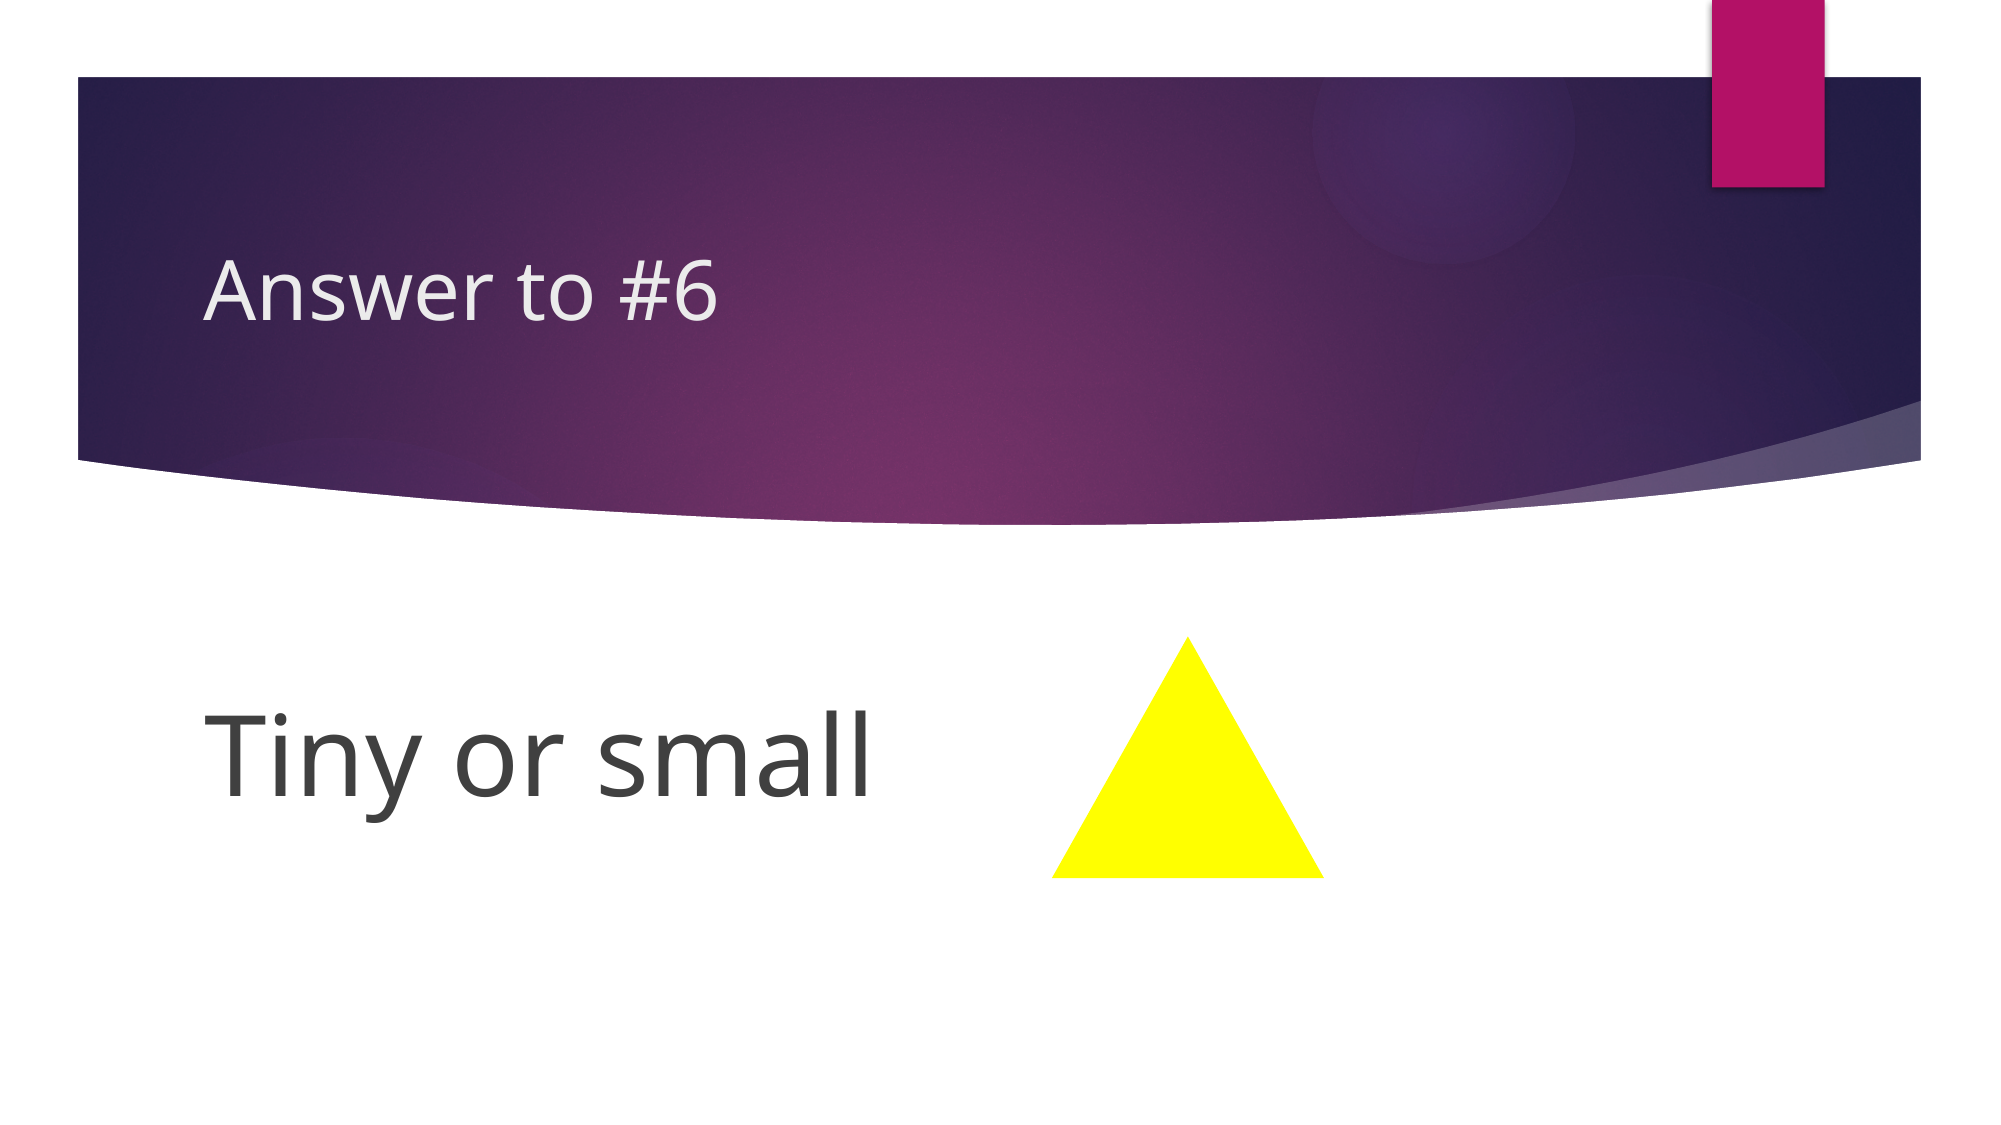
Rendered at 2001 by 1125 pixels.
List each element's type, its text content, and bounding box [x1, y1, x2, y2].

title Answer to #6 [188, 174, 1638, 400]
text_box [1050, 634, 1326, 880]
list Tiny or small [189, 581, 1638, 988]
